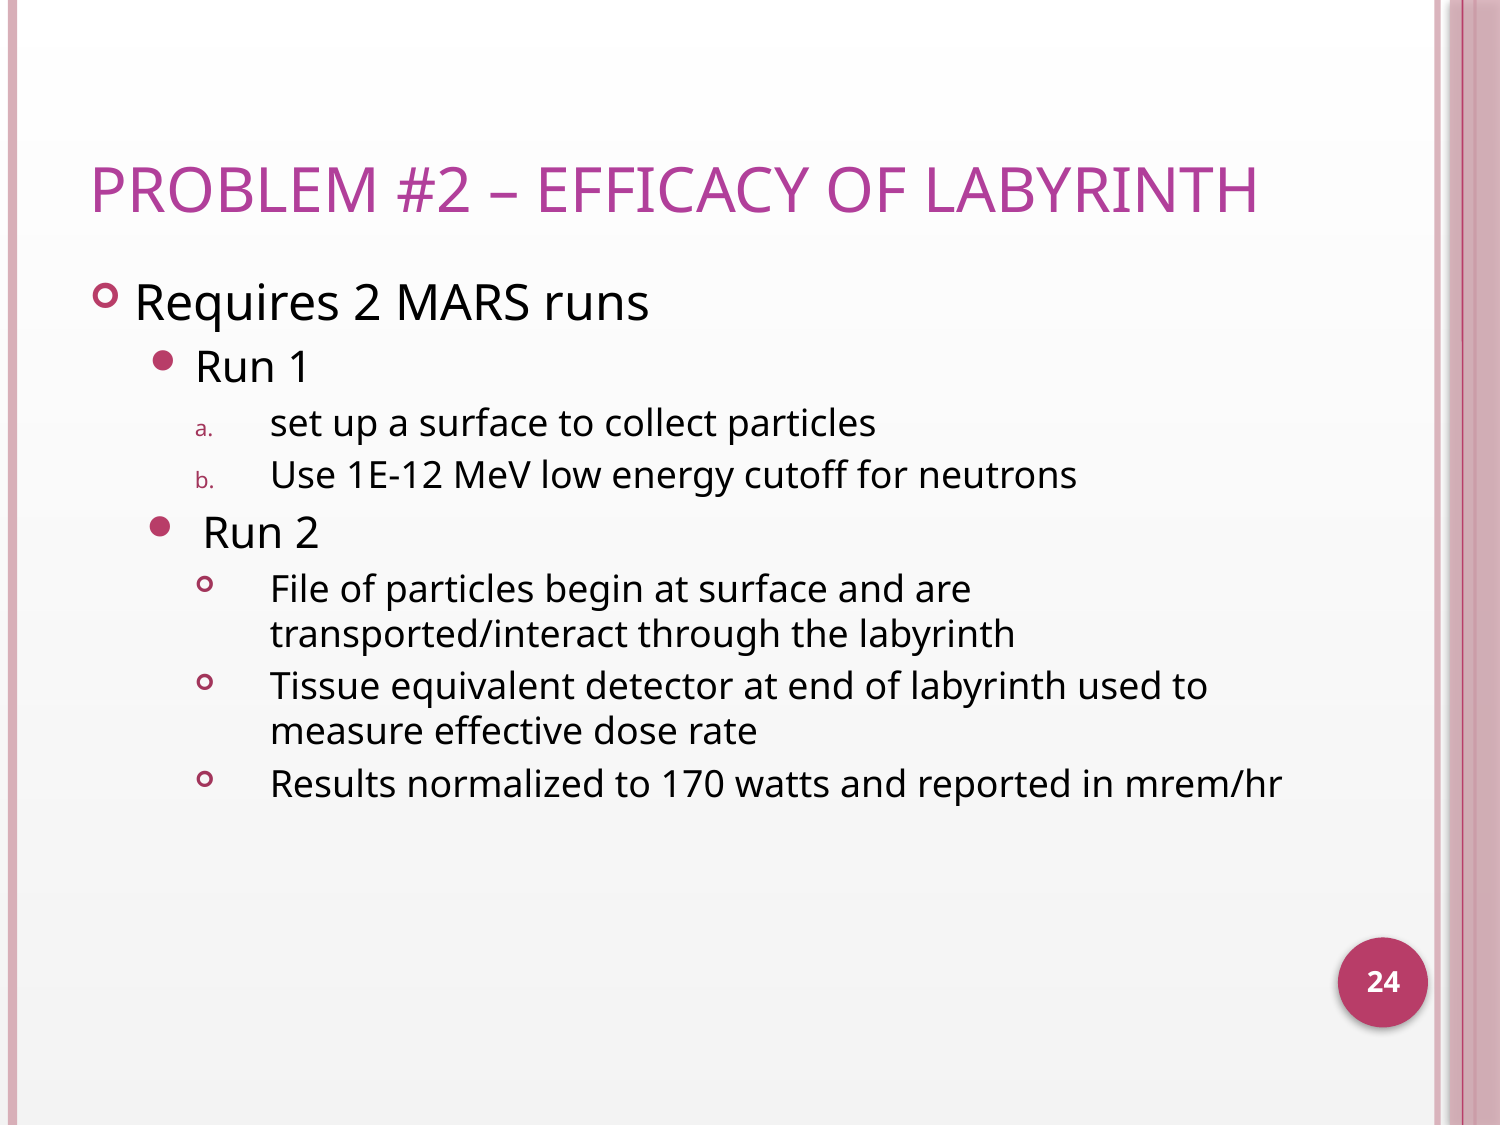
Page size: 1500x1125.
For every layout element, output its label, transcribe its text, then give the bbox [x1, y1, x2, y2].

list Requires 2 MARS runs Run 1 set up a surface to collect particles Use 1E-12 MeV low energy cutoff for neutrons Run 2 File of particles begin at surface and are transported/interact through the labyrinth Tissue equivalent detector at end of labyrinth used to measure effective dose rate Results normalized to 170 watts and reported in mrem/hr [75, 262, 1300, 1062]
title Problem #2 – Efficacy of labyrinth [75, 45, 1300, 233]
slide_number 24 [1333, 940, 1434, 1027]
